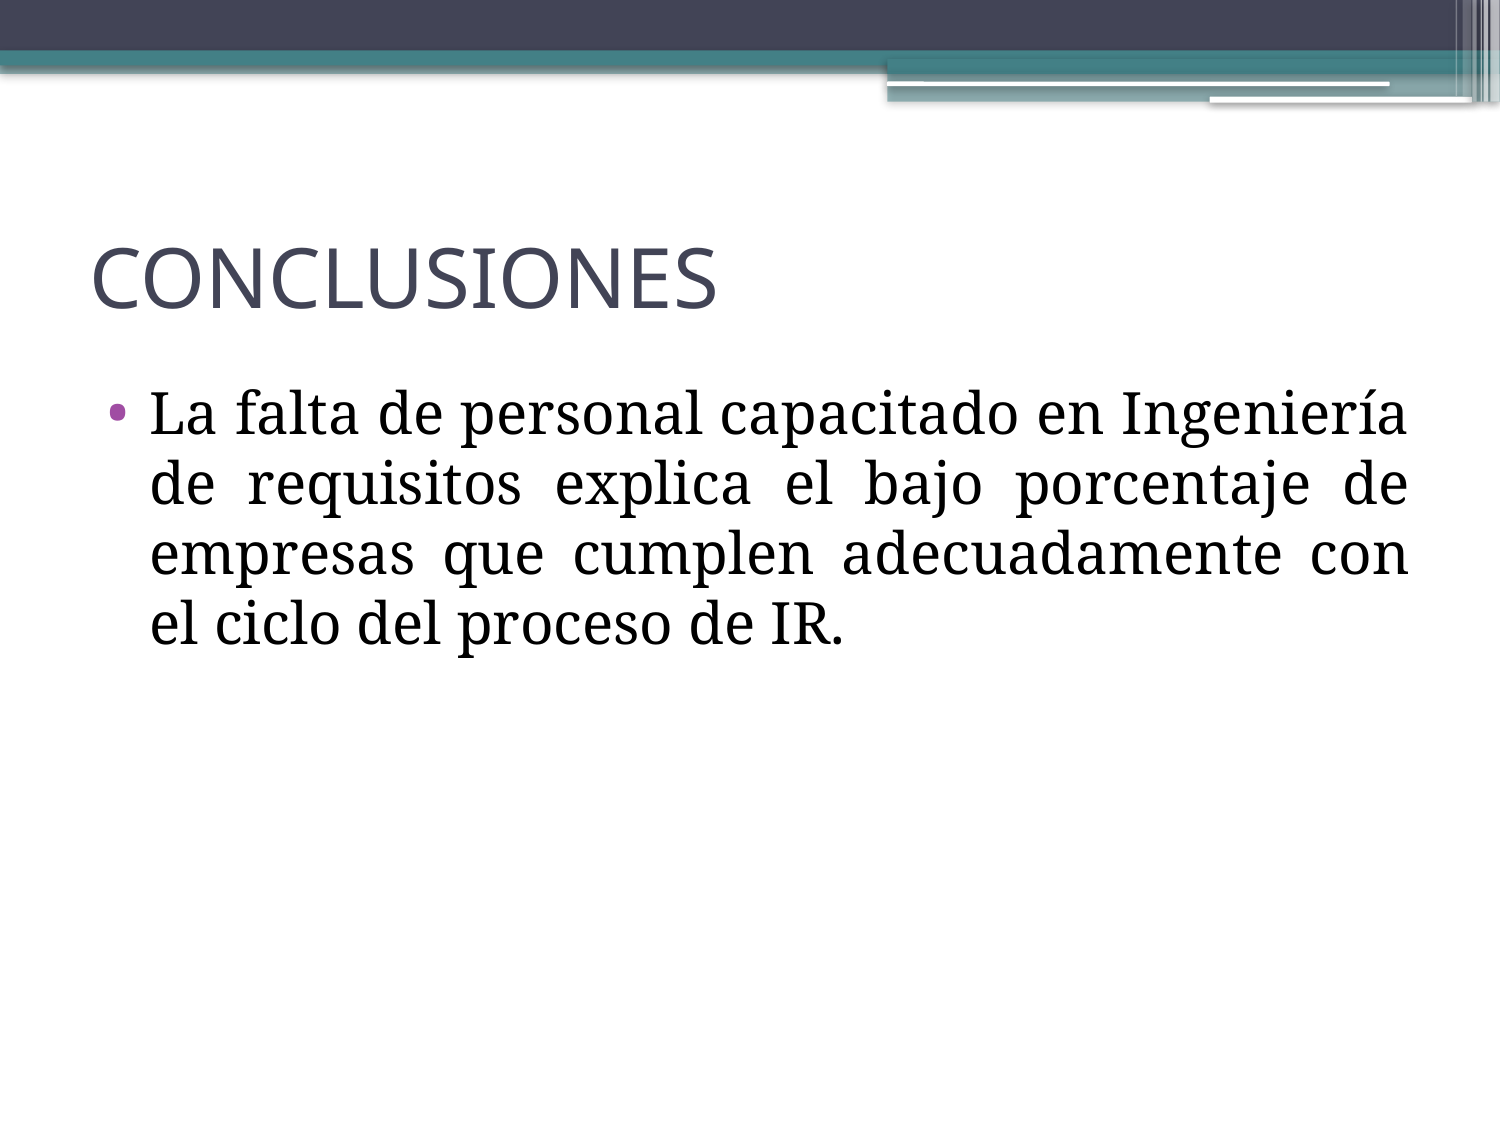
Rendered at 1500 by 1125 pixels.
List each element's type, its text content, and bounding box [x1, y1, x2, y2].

list La falta de personal capacitado en Ingeniería de requisitos explica el bajo porcentaje de empresas que cumplen adecuadamente con el ciclo del proceso de IR. [75, 368, 1425, 1079]
title CONCLUSIONES [75, 187, 1425, 363]
